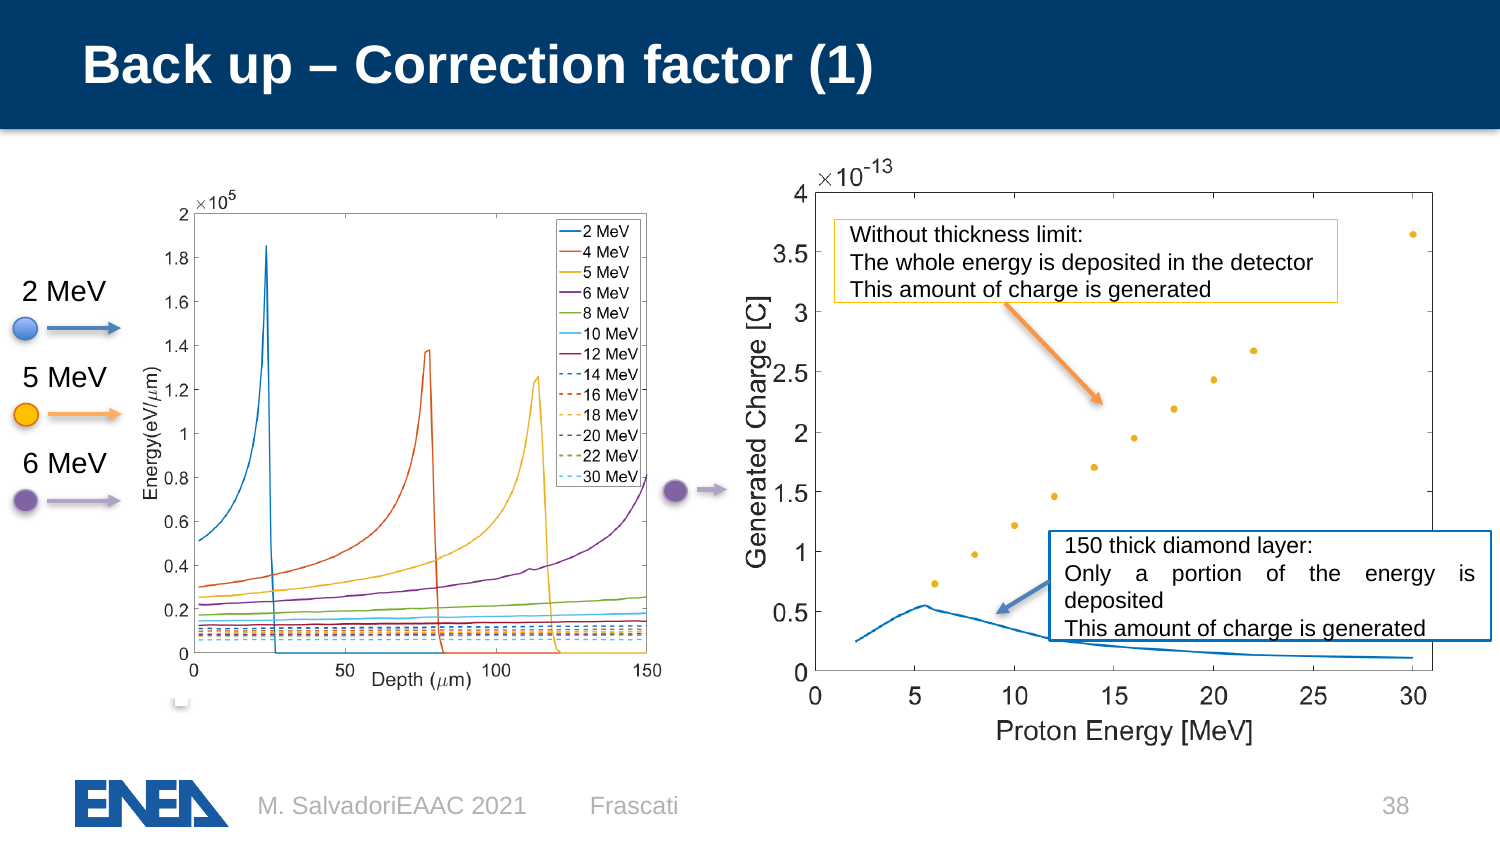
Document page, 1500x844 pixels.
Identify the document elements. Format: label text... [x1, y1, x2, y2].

text_box [12, 488, 39, 513]
text_box [672, 479, 689, 504]
text_box 6 MeV [7, 444, 123, 480]
picture [739, 153, 1454, 757]
text_box 5 MeV [7, 358, 123, 394]
footer M. Salvadori EAAC 2021 Frascati [242, 782, 1326, 828]
picture [75, 780, 229, 827]
text_box 150 thick diamond layer: Only a portion of the energy is deposited This amount of charge is generated [1458, 529, 1493, 643]
text_box [13, 402, 40, 427]
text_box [1004, 302, 1104, 406]
title Back up – Correction factor (1) [67, 29, 1418, 95]
text_box 2 MeV [6, 272, 122, 308]
text_box [12, 316, 39, 341]
picture [131, 184, 667, 698]
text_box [995, 580, 1050, 615]
slide_number 38 [1335, 782, 1425, 827]
